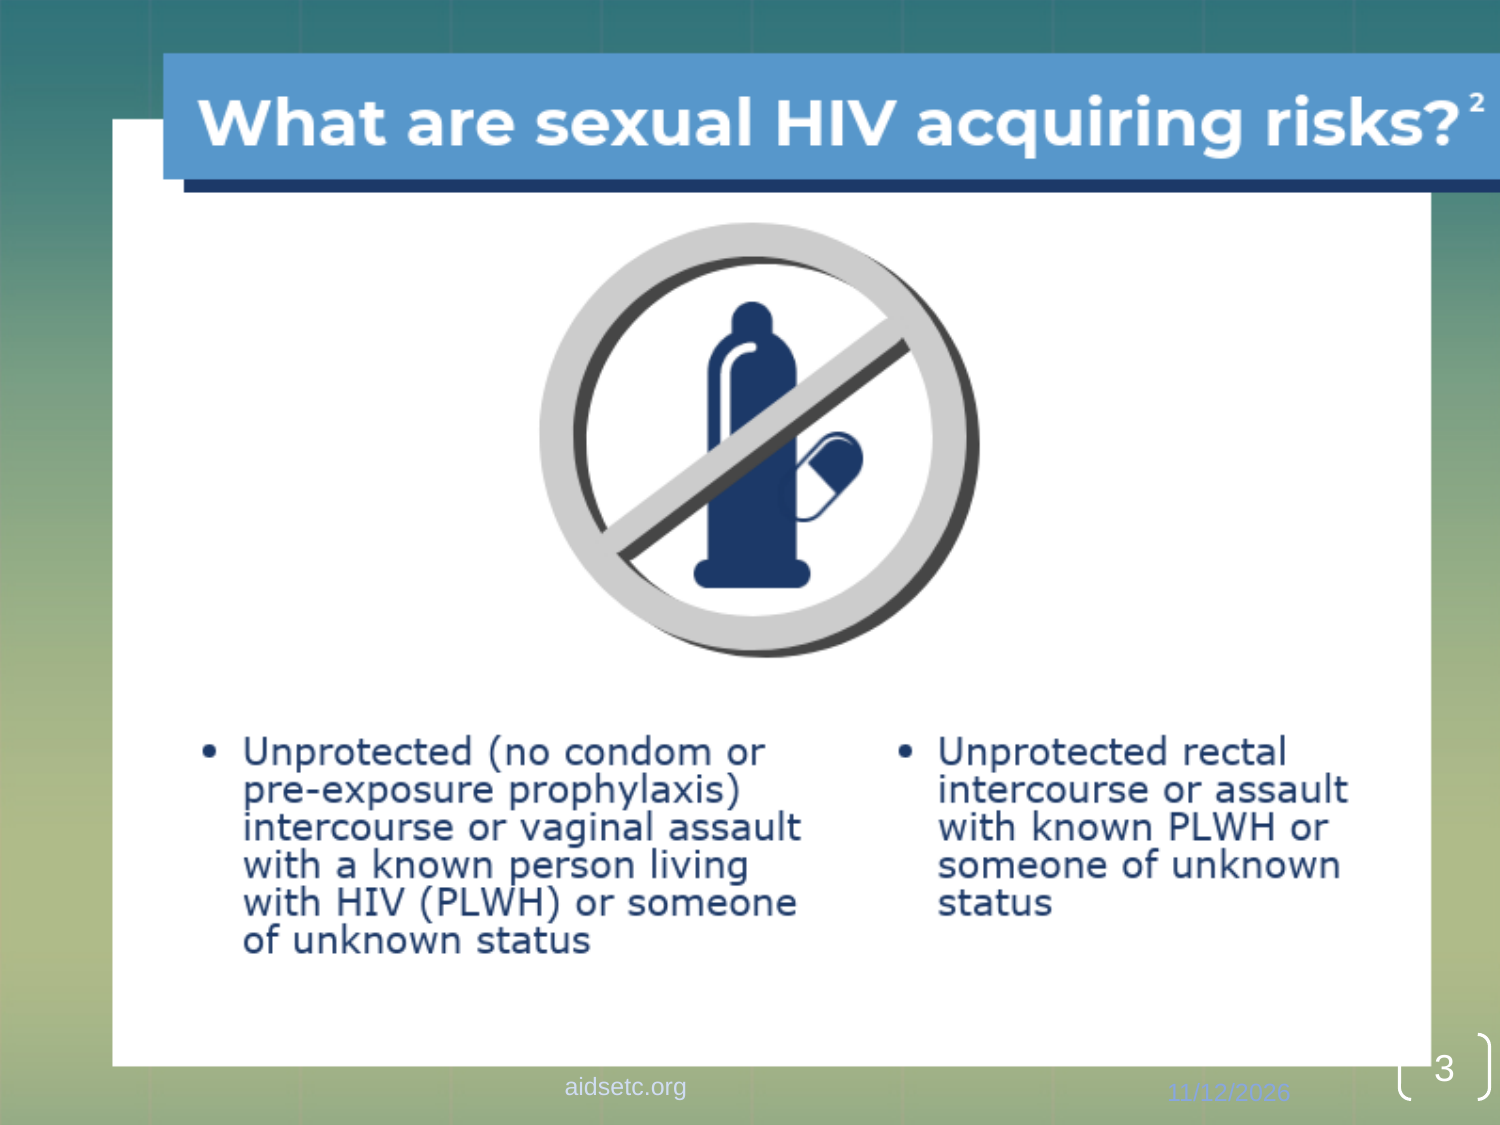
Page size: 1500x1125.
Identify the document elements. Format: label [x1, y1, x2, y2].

list [0, 0, 1500, 1125]
